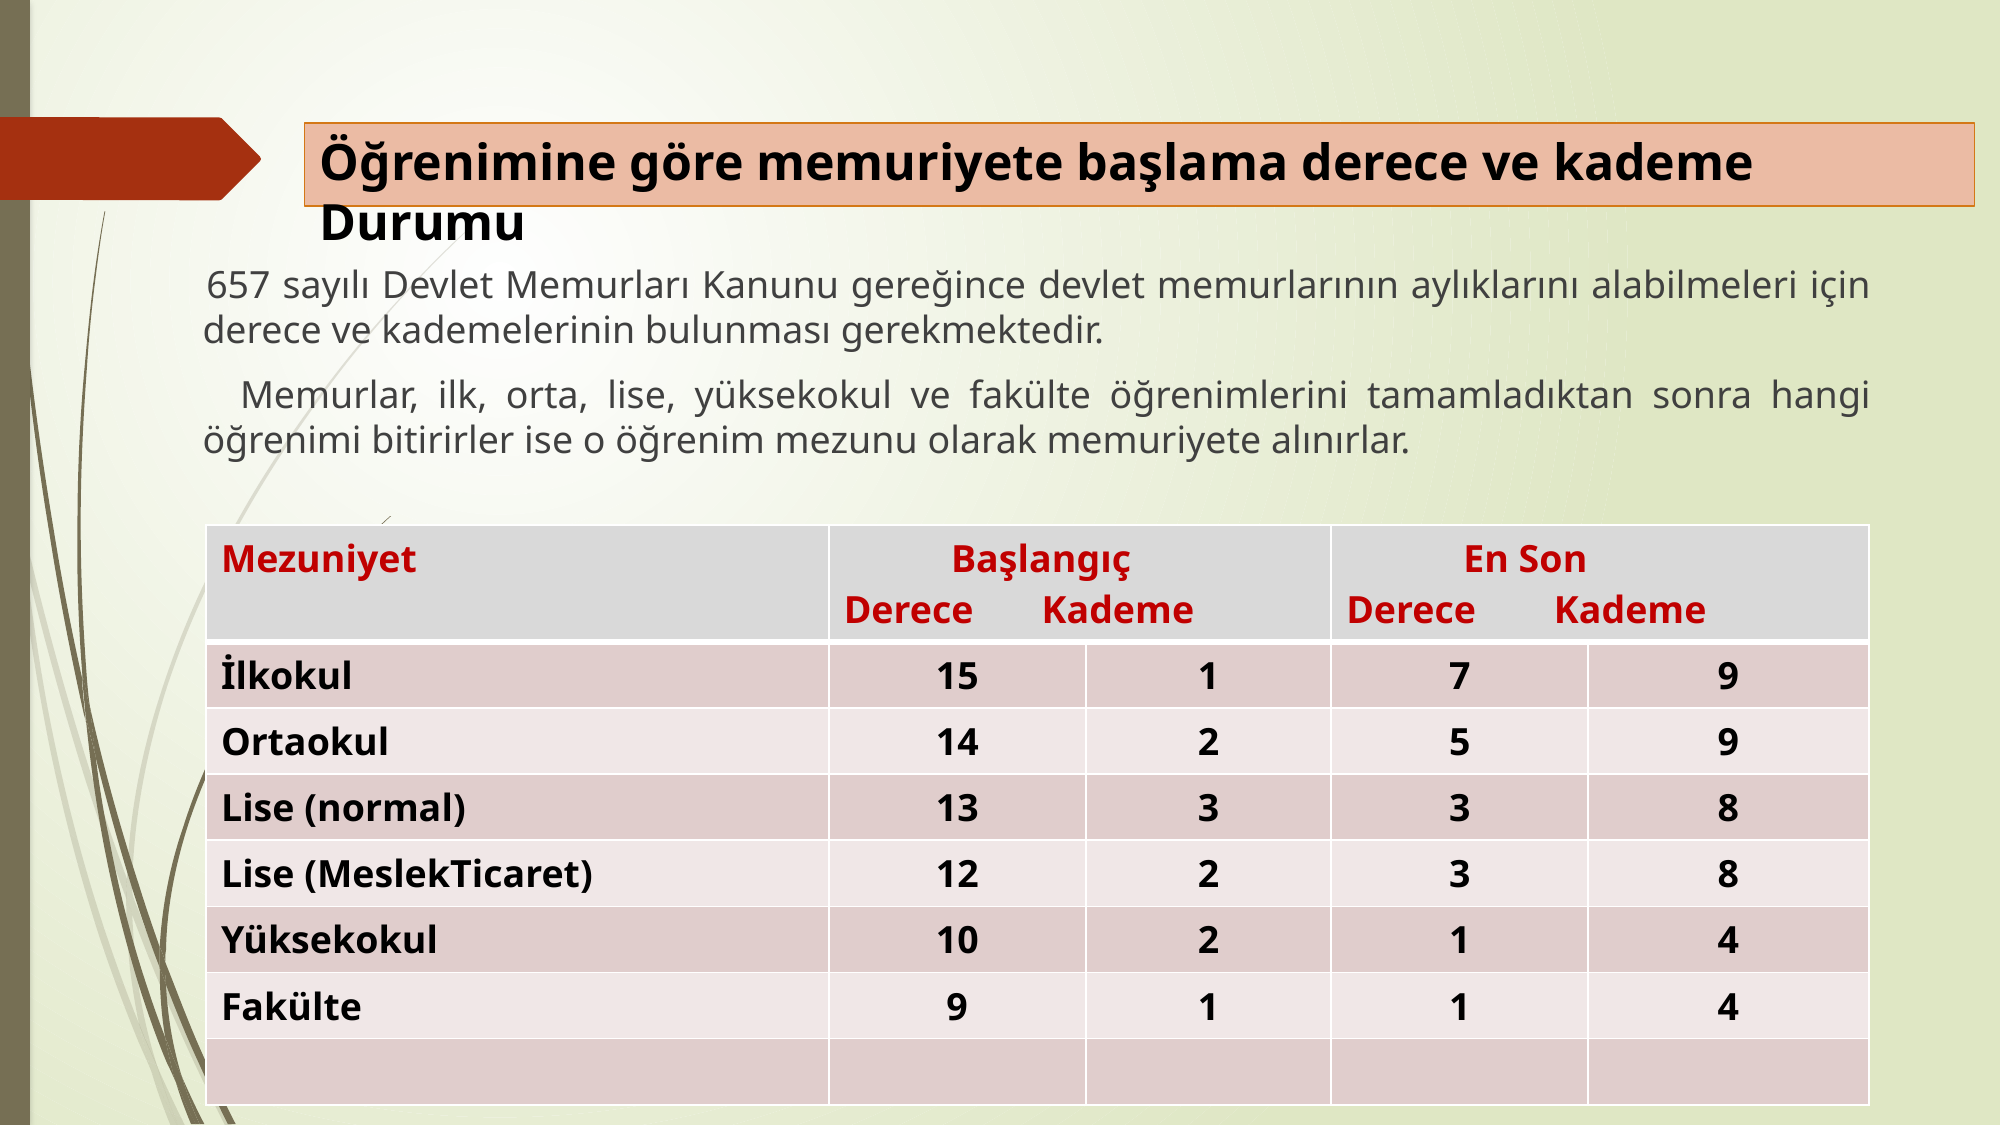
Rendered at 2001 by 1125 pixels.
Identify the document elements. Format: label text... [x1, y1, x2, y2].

table_cell 12 [830, 841, 1085, 906]
table_cell 3 [1332, 841, 1587, 906]
table_cell 9 [1589, 645, 1868, 707]
table_cell 3 [1332, 775, 1587, 839]
table_cell 1 [1087, 973, 1330, 1038]
table_cell 1 [1332, 973, 1587, 1038]
table_cell Yüksekokul [207, 907, 828, 972]
table_cell [1087, 1039, 1330, 1104]
table_cell [207, 1039, 828, 1104]
table_cell 2 [1087, 841, 1330, 906]
table_cell 8 [1589, 775, 1868, 839]
table_cell İlkokul [207, 645, 828, 707]
table_cell 13 [830, 775, 1085, 839]
table_cell 10 [830, 907, 1085, 972]
list 657 sayılı Devlet Memurları Kanunu gereğince devlet memurlarının aylıklarını alabilmeleri için derece ve kademelerinin bulunması gerekmektedir. Memurlar, ilk, orta, lise, yüksekokul ve fakülte öğrenimlerini tamamladıktan sonra hangi öğrenimi bitirirler ise o öğrenim mezunu olarak memuriyete alınırlar. [131, 253, 1888, 970]
table_cell 4 [1589, 973, 1868, 1038]
table_cell [830, 1039, 1085, 1104]
table_cell 5 [1332, 709, 1587, 773]
table_cell 15 [830, 645, 1085, 707]
table_cell 3 [1087, 775, 1330, 839]
table_cell [1589, 1039, 1868, 1104]
table_cell Lise (MeslekTicaret) [207, 841, 828, 906]
table_cell 2 [1087, 907, 1330, 972]
table_cell 7 [1332, 645, 1587, 707]
table_cell 2 [1087, 709, 1330, 773]
table_cell Ortaokul [207, 709, 828, 773]
table_header Mezuniyet [207, 526, 828, 639]
table_cell Fakülte [207, 973, 828, 1038]
table_cell Lise (normal) [207, 775, 828, 839]
table_cell 1 [1087, 645, 1330, 707]
title Öğrenimine göre memuriyete başlama derece ve kademe Durumu [304, 122, 1975, 207]
table_header Başlangıç Derece Kademe [830, 526, 1330, 639]
table_cell 1 [1332, 907, 1587, 972]
table_cell 9 [830, 973, 1085, 1038]
table_cell 4 [1589, 907, 1868, 972]
table_cell 14 [830, 709, 1085, 773]
table_cell [1332, 1039, 1587, 1104]
table_cell 9 [1589, 709, 1868, 773]
table_cell 8 [1589, 841, 1868, 906]
table_header En Son Derece Kademe [1332, 526, 1868, 639]
